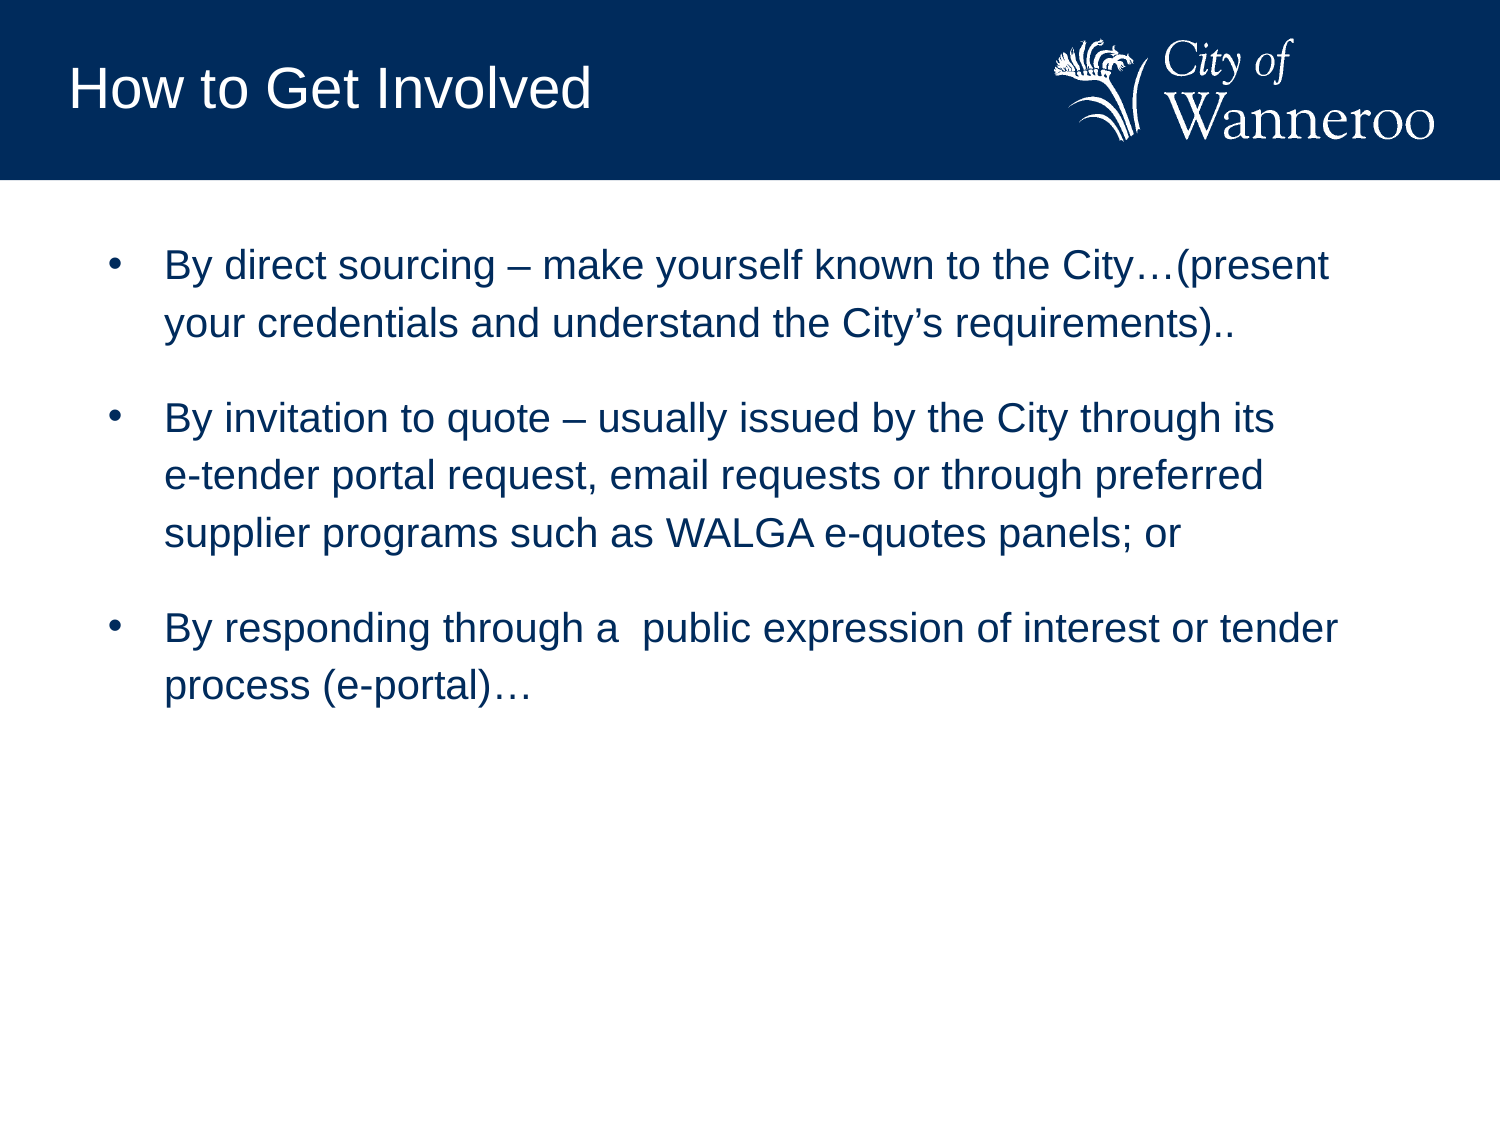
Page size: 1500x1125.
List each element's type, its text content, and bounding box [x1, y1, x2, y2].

text_box How to Get Involved [53, 19, 1403, 161]
text_box By direct sourcing – make yourself known to the City…(present your credentials and understand the City’s requirements).. By invitation to quote – usually issued by the City through its e-tender portal request, email requests or through preferred supplier programs such as WALGA e-quotes panels; or By responding through a public expression of interest or tender process (e-portal)… [93, 223, 1420, 811]
text_box [0, 0, 1500, 182]
picture [1053, 38, 1434, 142]
